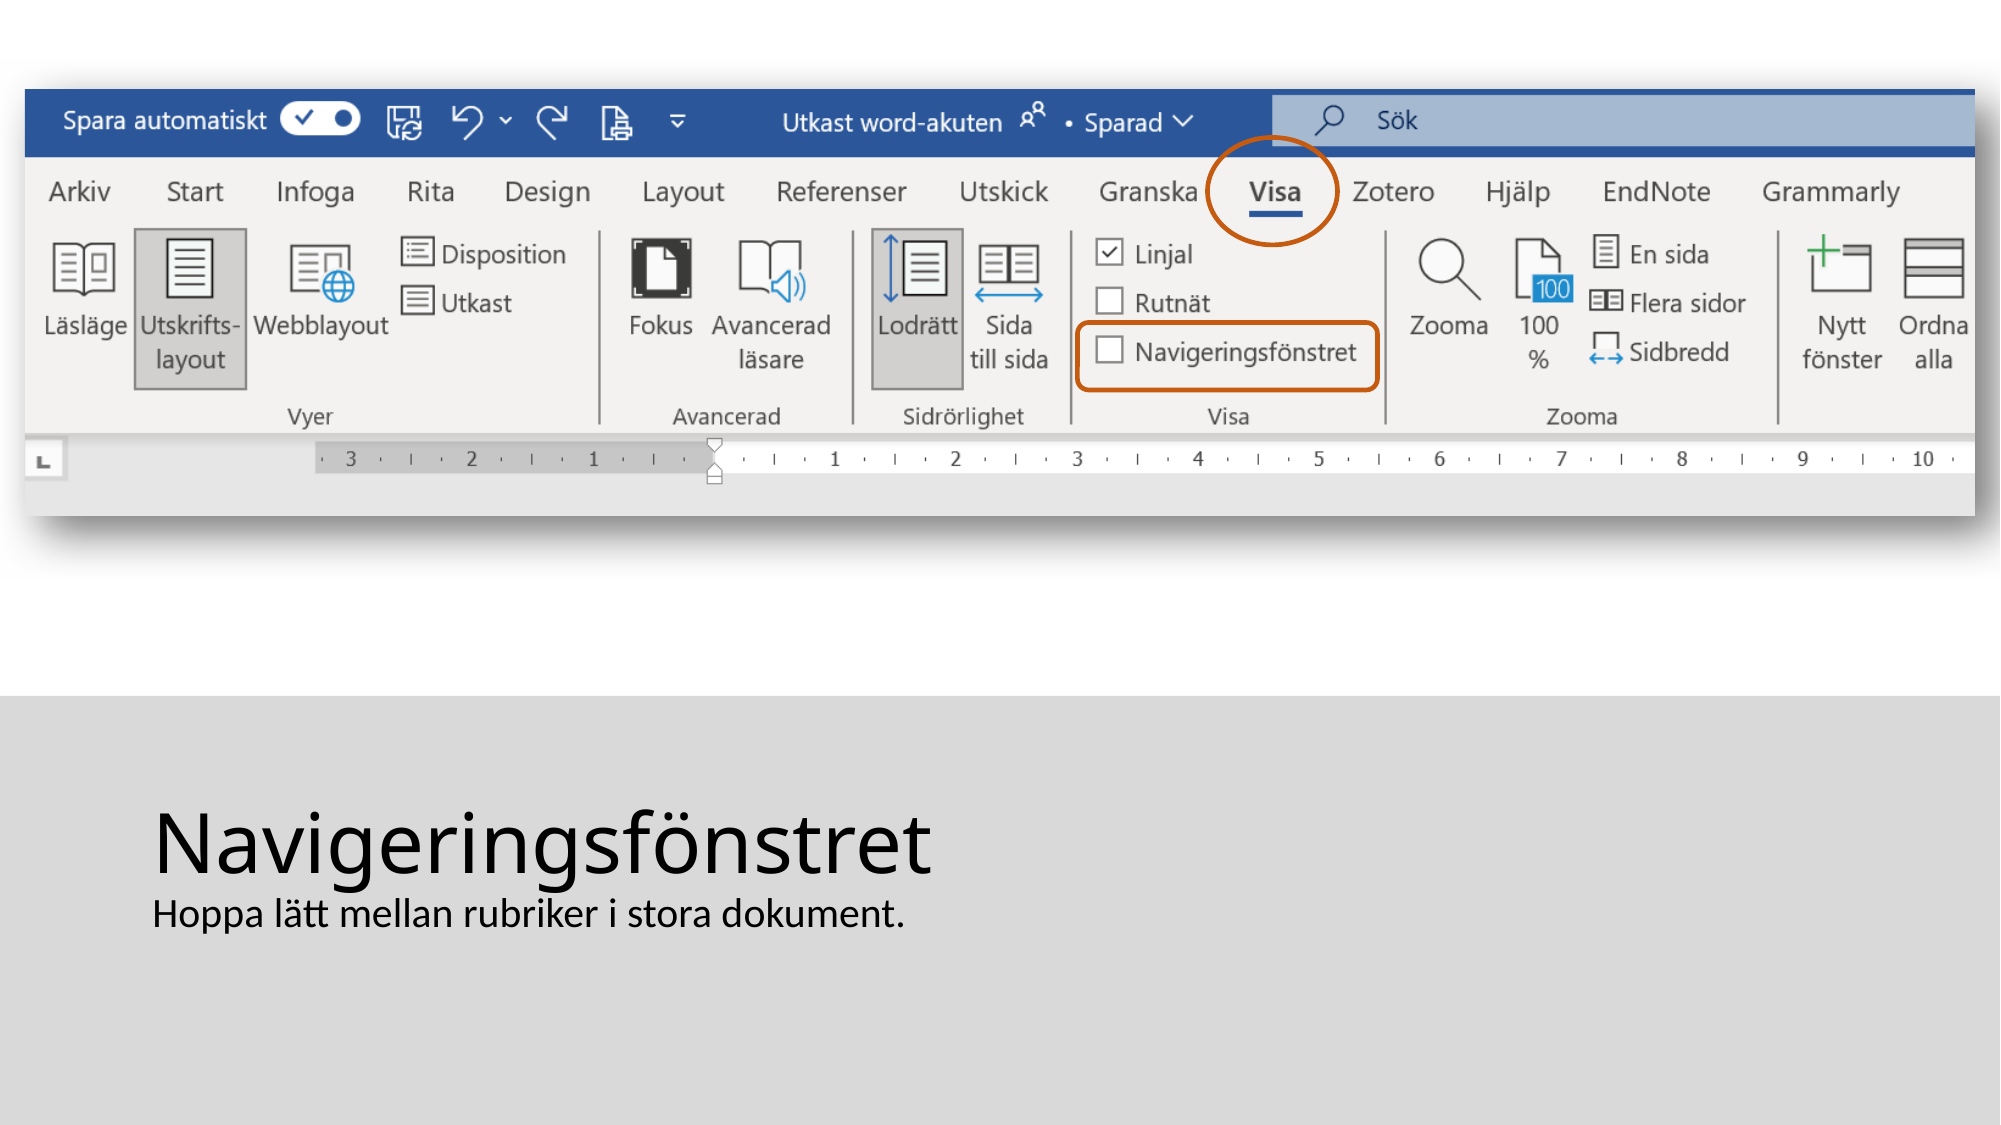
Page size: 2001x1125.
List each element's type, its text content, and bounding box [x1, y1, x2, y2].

text_box [0, 0, 2000, 695]
text_box [0, 695, 2000, 1125]
title Navigeringsfönstret Hoppa lätt mellan rubriker i stora dokument. [137, 760, 1863, 979]
picture [24, 89, 1975, 516]
